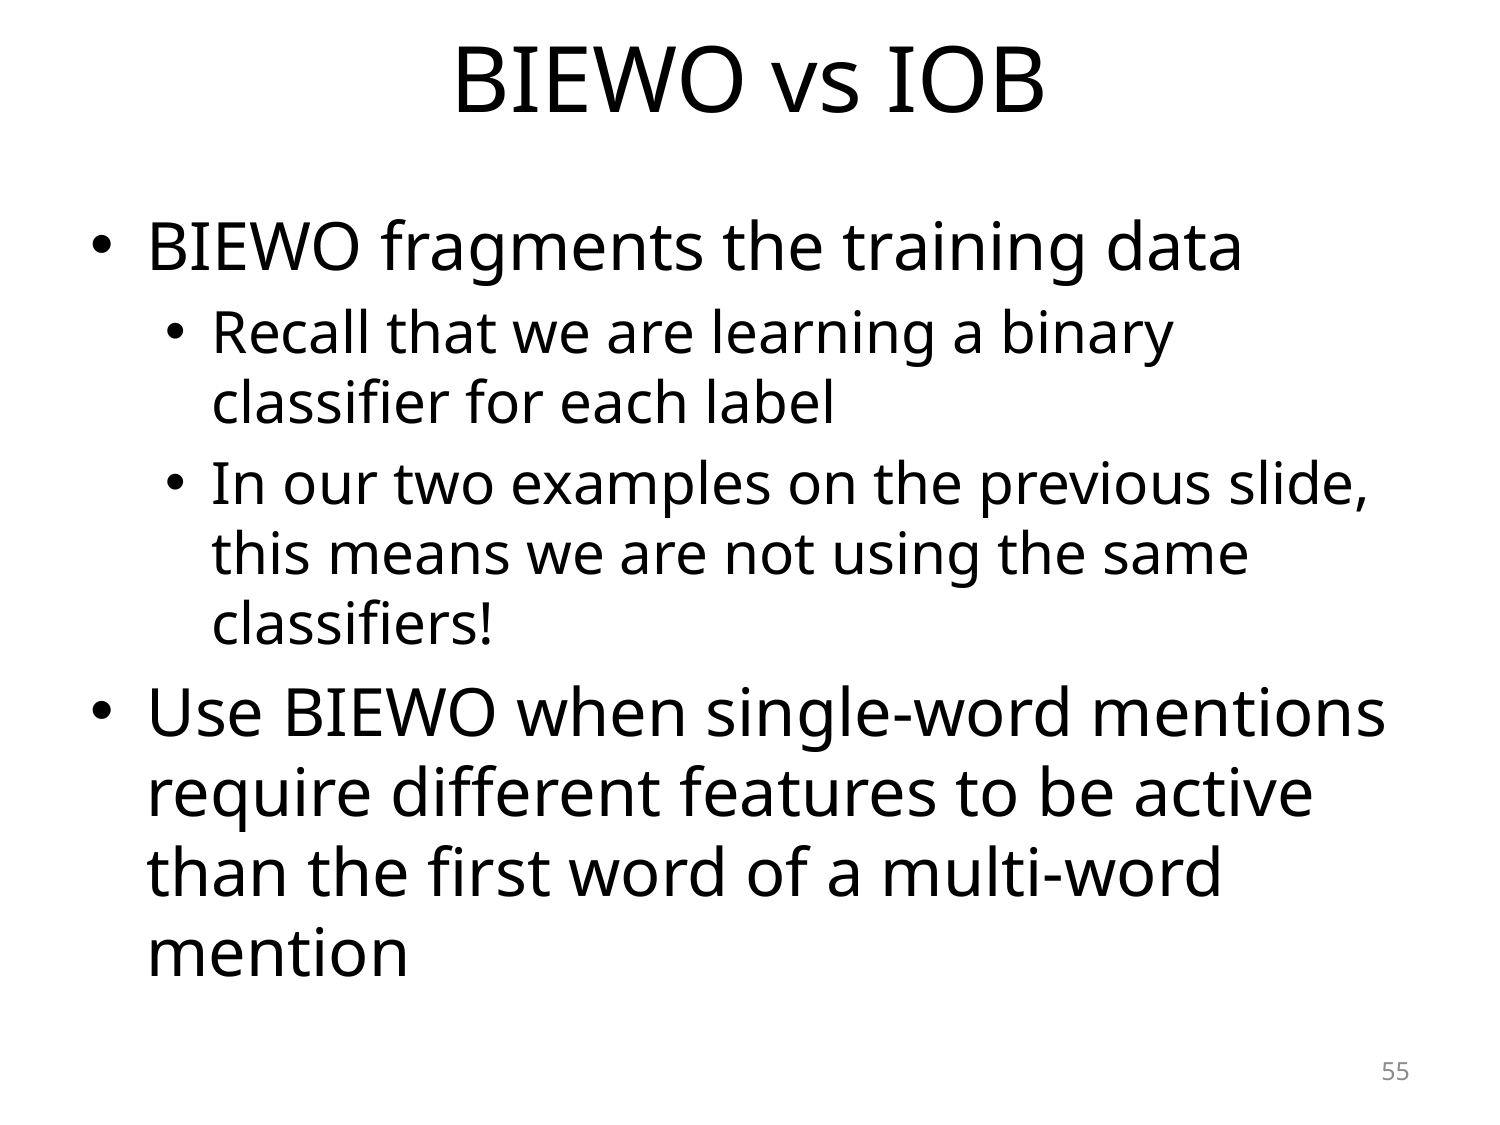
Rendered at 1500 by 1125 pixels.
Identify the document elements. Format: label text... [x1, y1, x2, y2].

title BIEWO vs IOB [75, 0, 1425, 152]
list BIEWO fragments the training data Recall that we are learning a binary classifier for each label In our two examples on the previous slide, this means we are not using the same classifiers! Use BIEWO when single-word mentions require different features to be active than the first word of a multi-word mention [75, 195, 1425, 1011]
slide_number 55 [1074, 1042, 1425, 1103]
